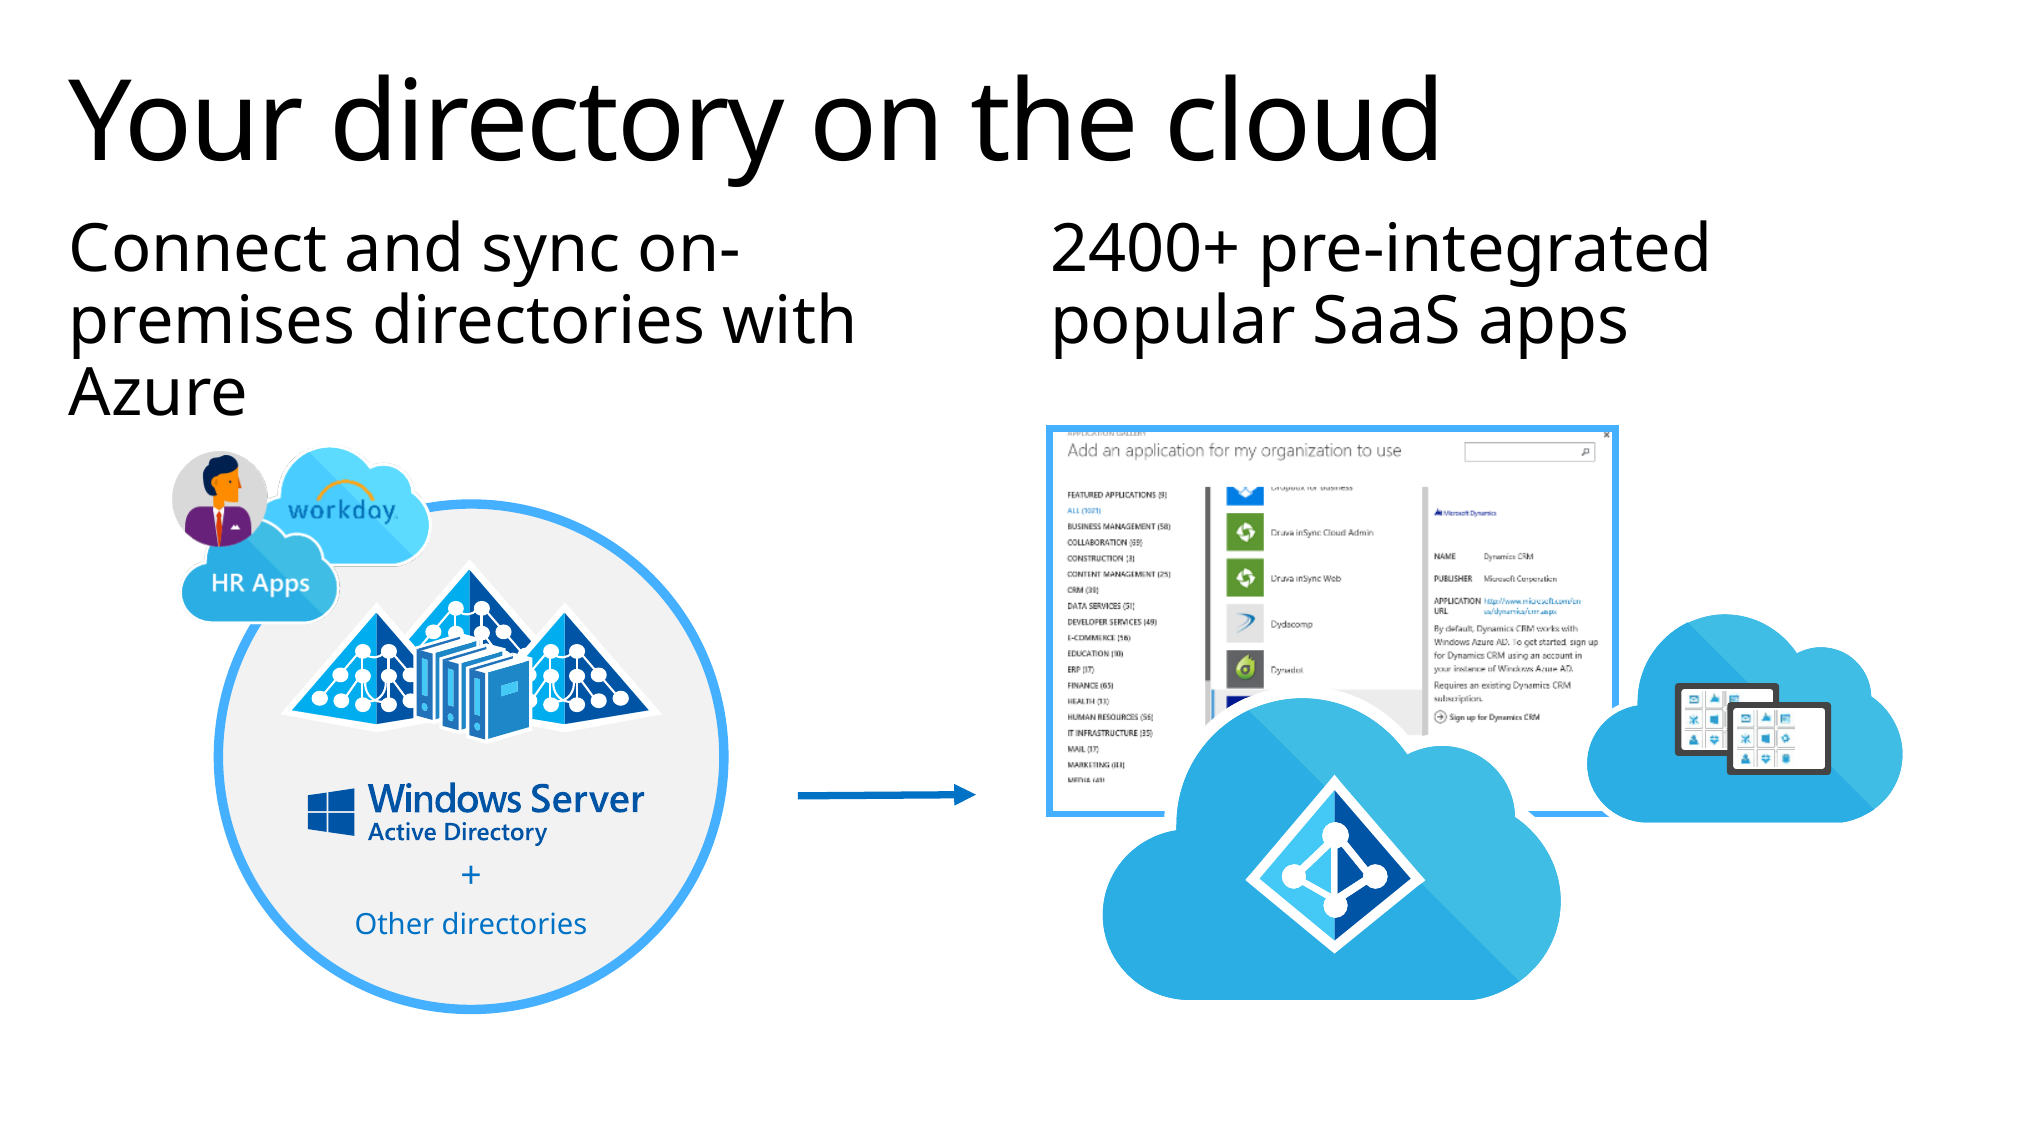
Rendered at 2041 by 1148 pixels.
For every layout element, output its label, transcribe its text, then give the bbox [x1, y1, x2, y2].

picture [1052, 431, 1613, 812]
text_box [218, 503, 725, 1010]
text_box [1675, 682, 1832, 776]
title Your directory on the cloud [45, 48, 1996, 198]
picture [172, 444, 433, 626]
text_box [1574, 608, 1916, 894]
list Connect and sync on-premises directories with Azure 2400+ pre-integrated popular SaaS apps [45, 198, 1996, 400]
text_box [1090, 685, 1574, 1013]
